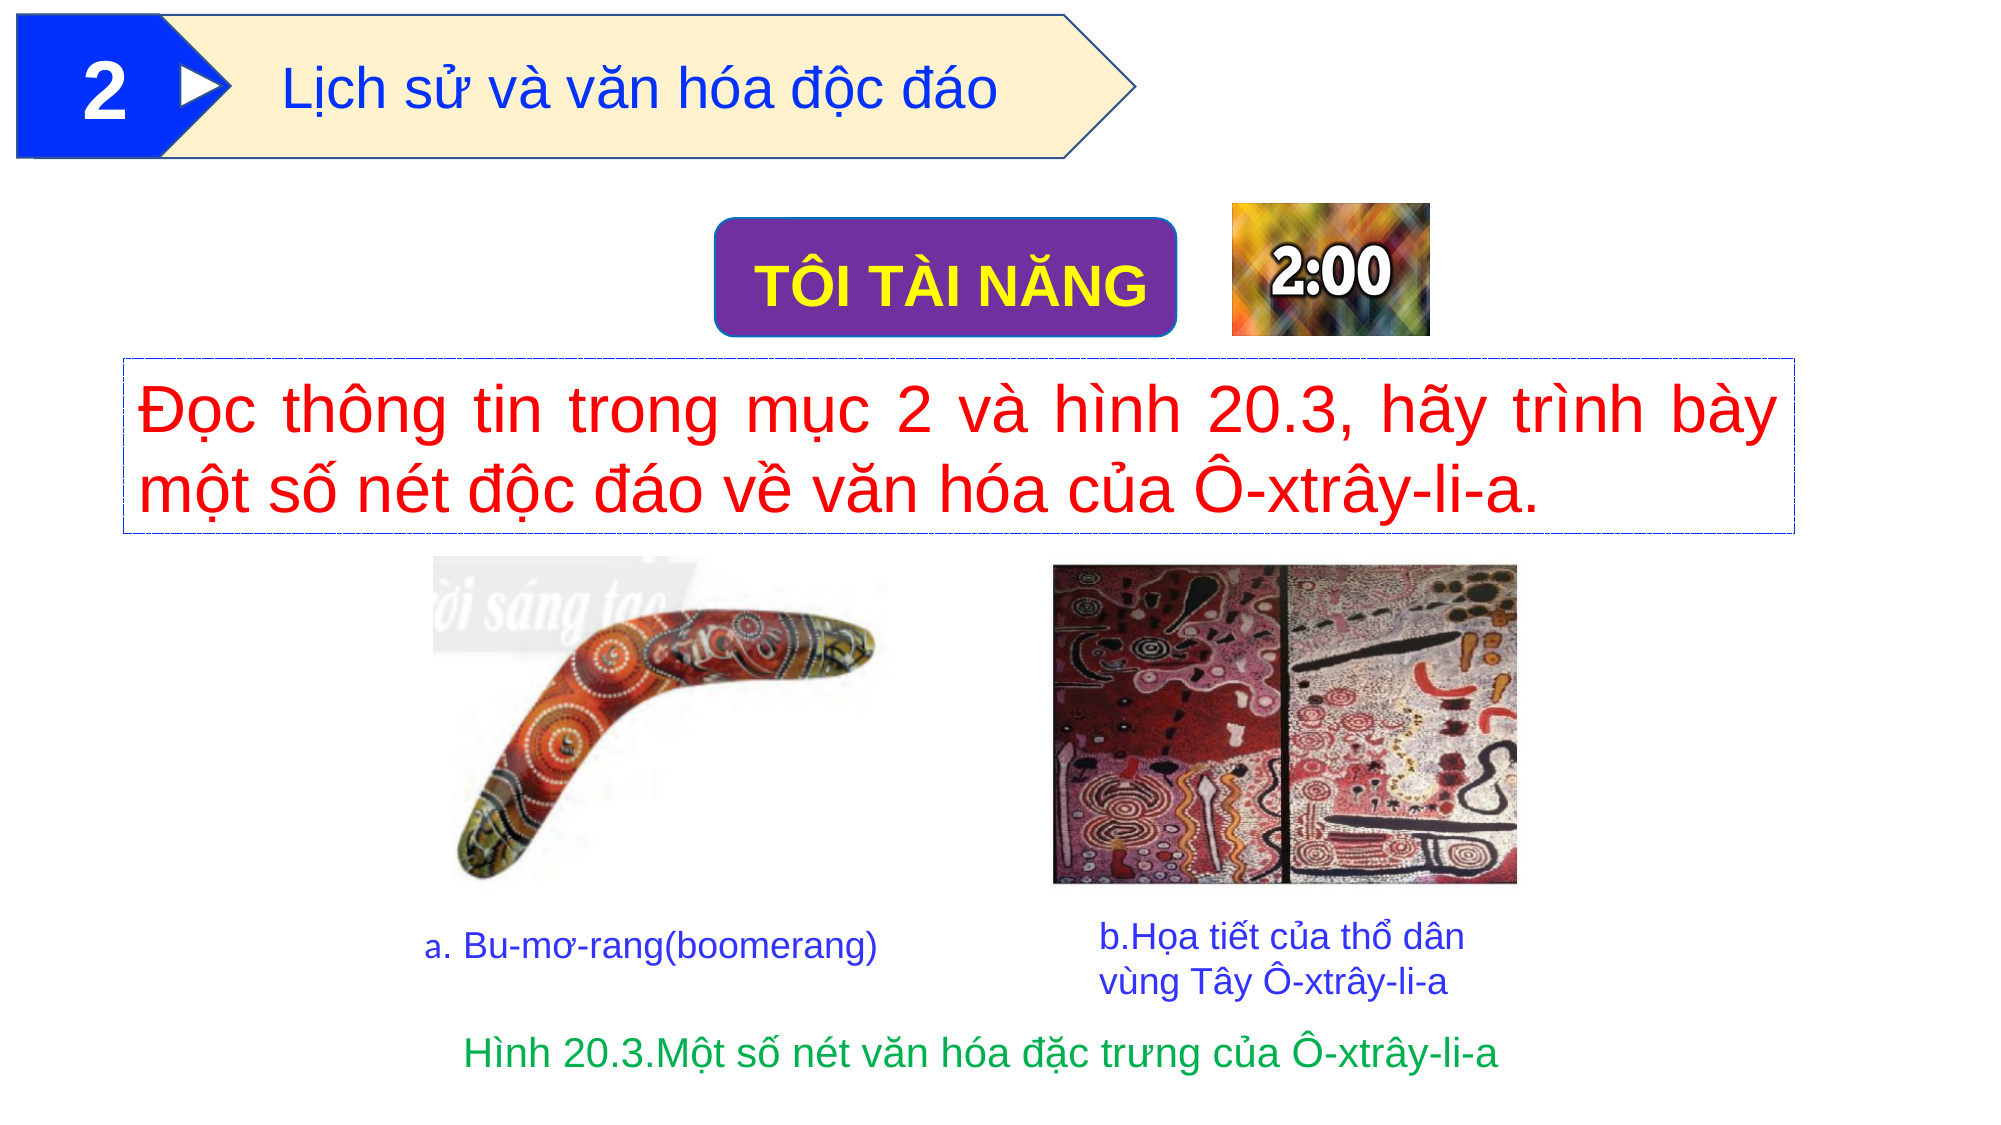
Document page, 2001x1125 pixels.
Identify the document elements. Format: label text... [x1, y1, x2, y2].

text_box [179, 62, 225, 109]
text_box 2 [16, 13, 233, 159]
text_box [1231, 203, 1431, 337]
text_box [714, 218, 1231, 337]
text_box Lịch sử và văn hóa độc đáo [248, 42, 1032, 128]
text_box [409, 545, 1610, 1084]
text_box Đọc thông tin trong mục 2 và hình 20.3, hãy trình bày một số nét độc đáo về văn hóa của Ô-xtrây-li-a. [123, 358, 1795, 534]
text_box [34, 13, 1137, 160]
